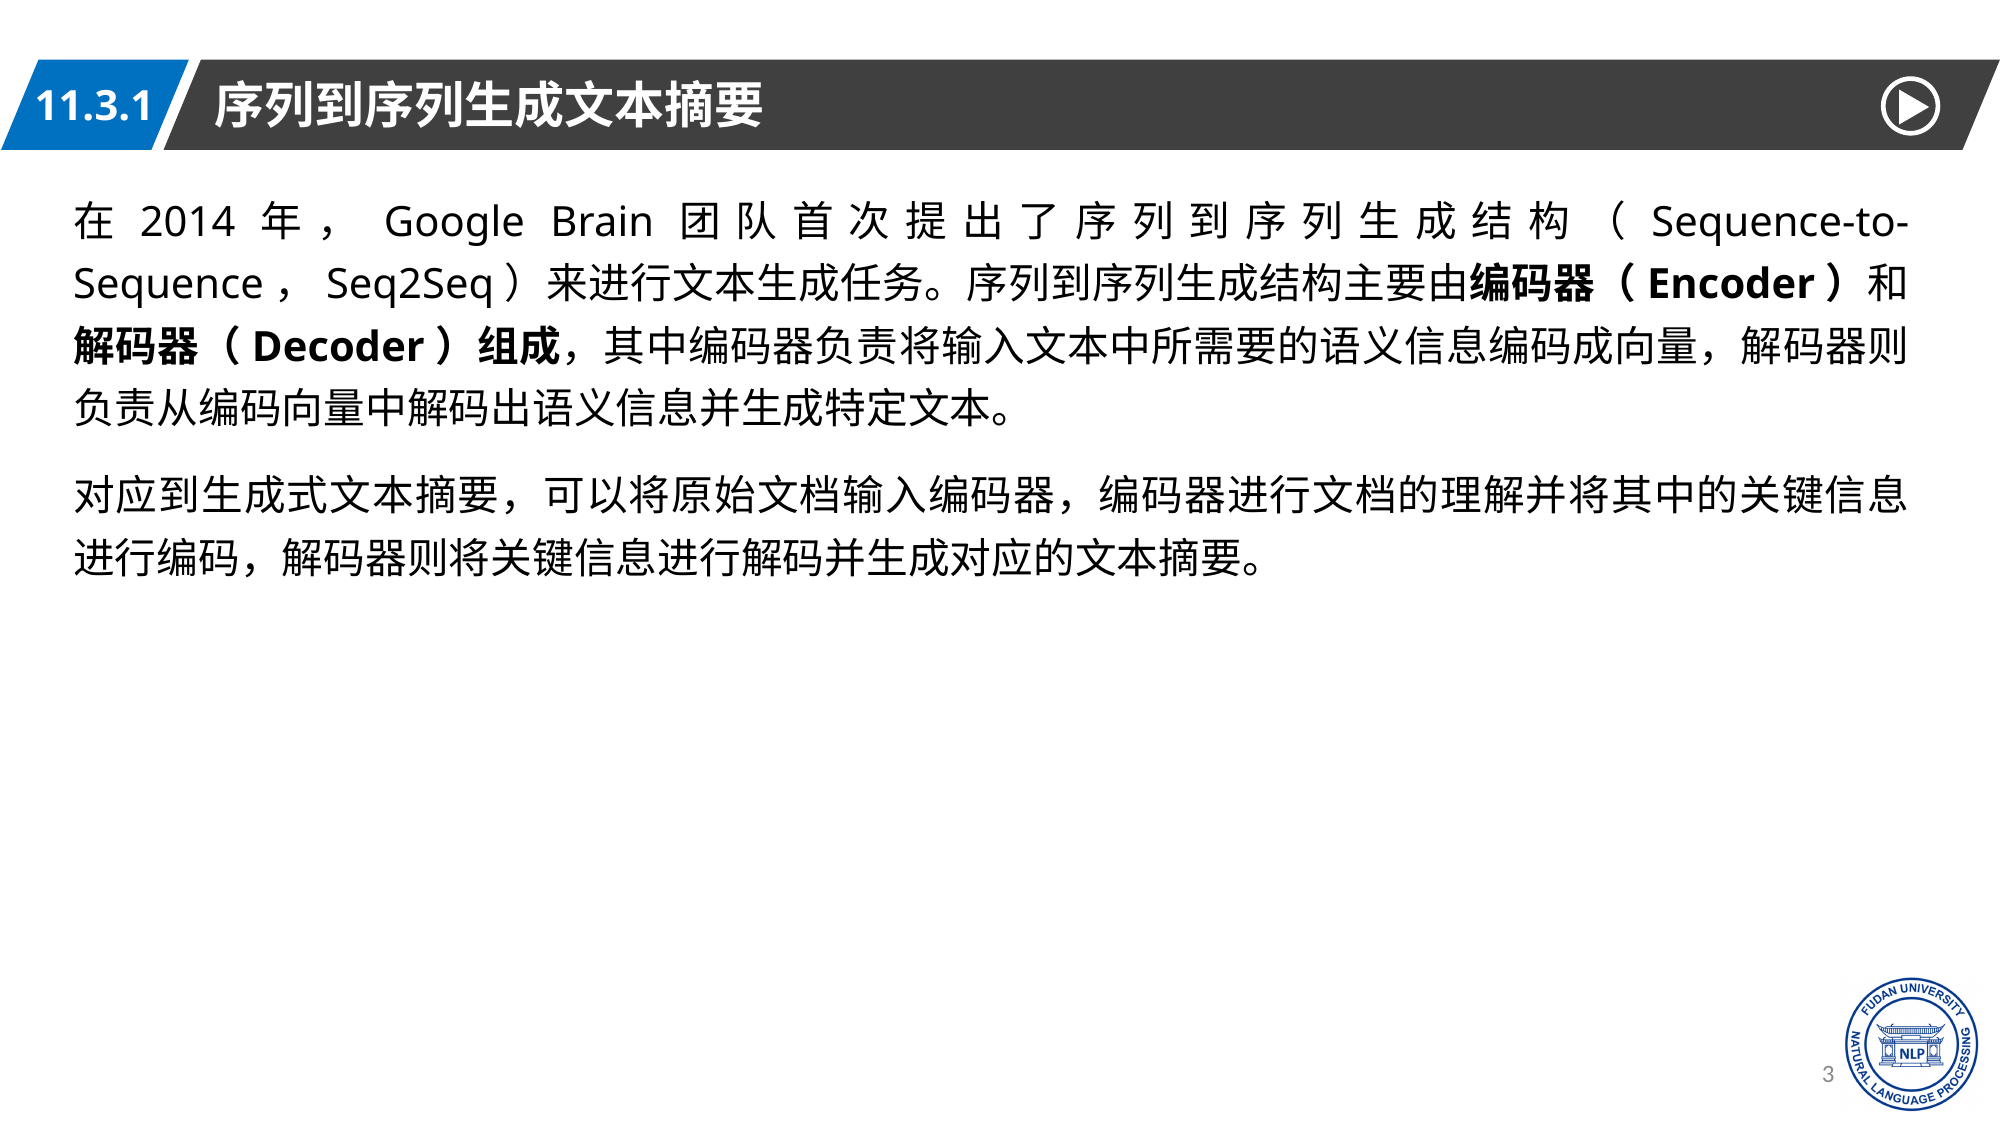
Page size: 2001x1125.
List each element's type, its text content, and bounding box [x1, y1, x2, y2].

picture [1834, 972, 1985, 1117]
text_box [1, 121, 157, 150]
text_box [1883, 78, 1939, 134]
slide_number 39 [1412, 1042, 1863, 1103]
text_box 序列到序列生成文本摘要 [199, 66, 780, 142]
text_box 在2014年，Google Brain团队首次提出了序列到序列生成结构（Sequence-to-Sequence，Seq2Seq）来进行文本生成任务。序列到序列生成结构主要由编码器（Encoder）和解码器（Decoder）组成，其中编码器负责将输入文本中所需要的语义信息编码成向量，解码器则负责从编码向量中解码出语义信息并生成特定文本。 对应到生成式文本摘要，可以将原始文档输入编码器，编码器进行文档的理解并将其中的关键信息进行编码，解码器则将关键信息进行解码并生成对应的文本摘要。 [58, 174, 1925, 590]
text_box 11.3.1 [13, 71, 176, 137]
text_box [163, 59, 2000, 150]
text_box [33, 59, 189, 91]
